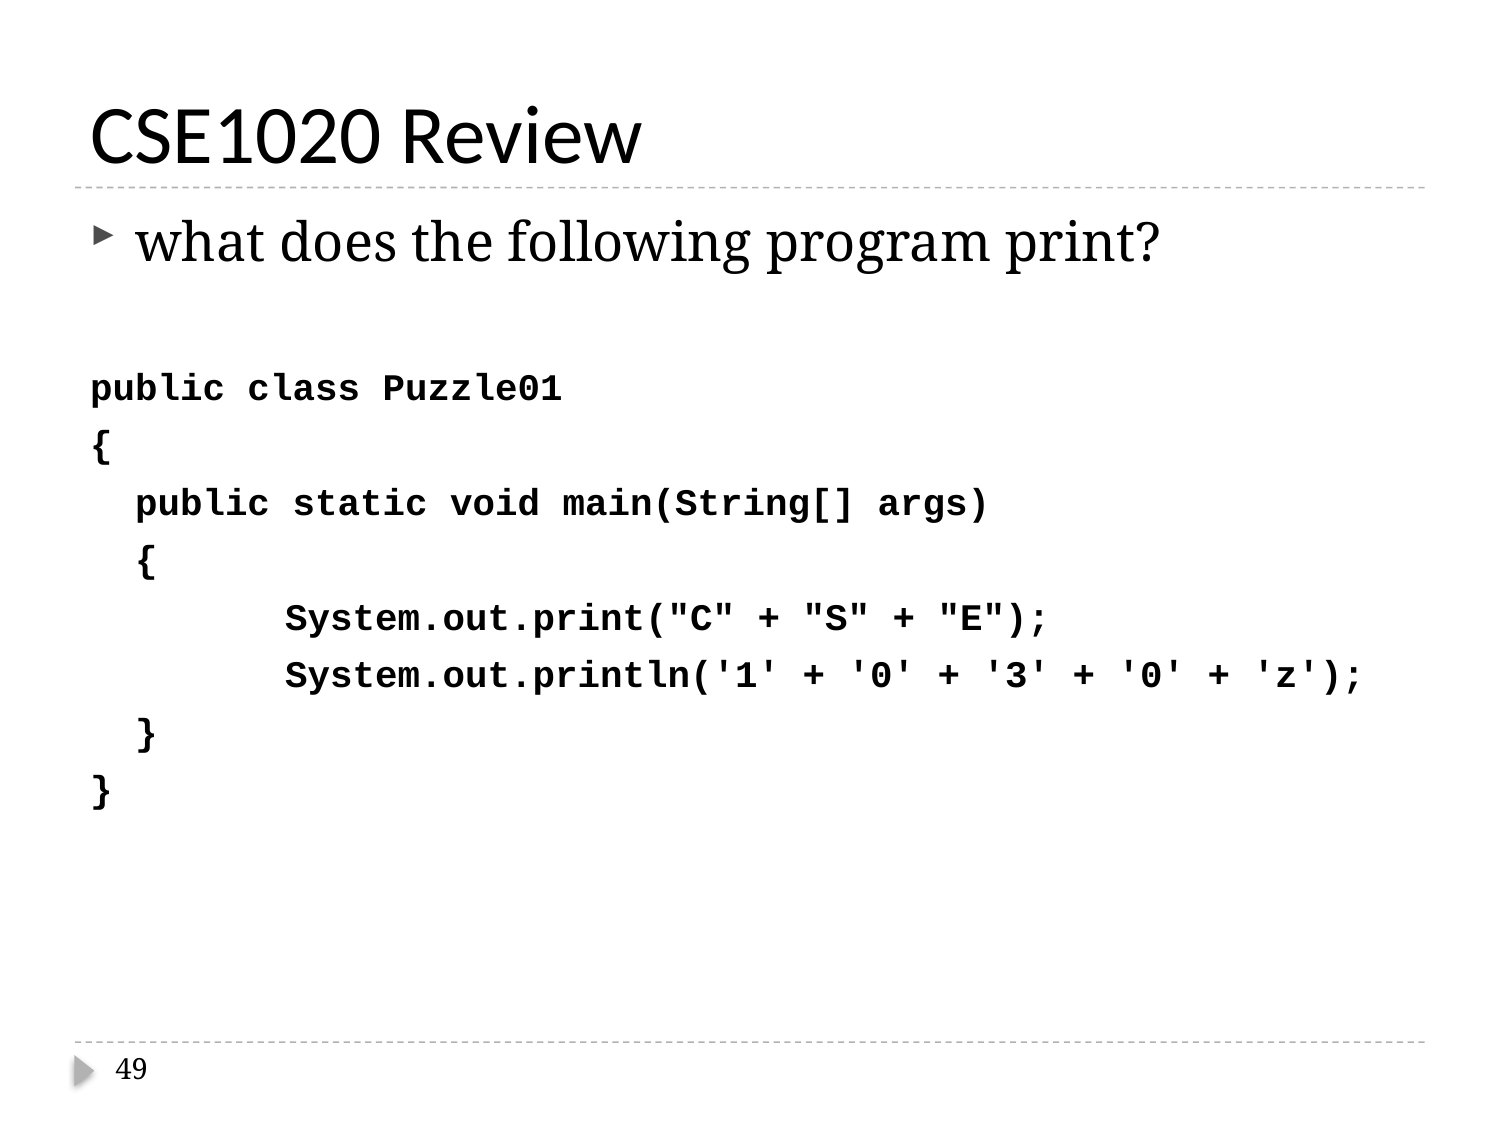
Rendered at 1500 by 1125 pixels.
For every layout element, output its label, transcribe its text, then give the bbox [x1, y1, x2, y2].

title CSE1020 Review [74, 24, 1426, 188]
slide_number 49 [100, 1042, 426, 1103]
list what does the following program print? public class Puzzle01 { public static void main(String[] args) { System.out.print("C" + "S" + "E"); System.out.println('1' + '0' + '3' + '0' + 'z'); } } [74, 199, 1426, 1011]
